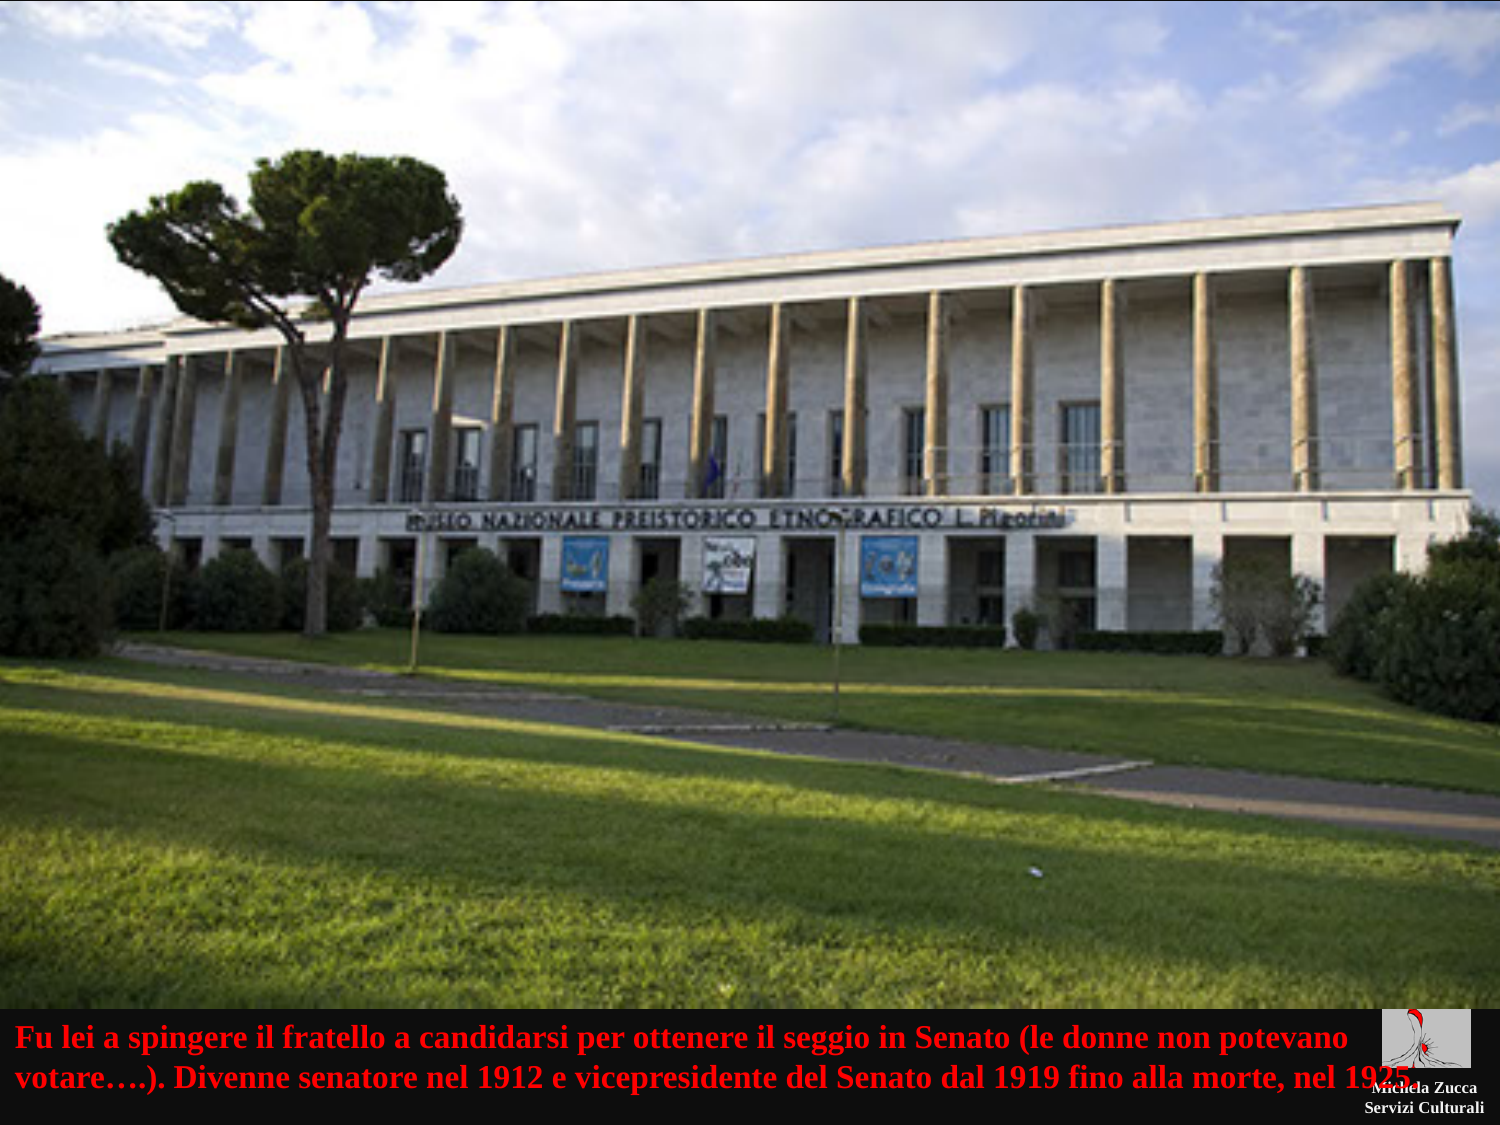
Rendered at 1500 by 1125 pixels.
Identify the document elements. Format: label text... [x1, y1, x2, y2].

picture [0, 0, 1500, 1068]
text_box Fu lei a spingere il fratello a candidarsi per ottenere il seggio in Senato (le donne non potevano votare….). Divenne senatore nel 1912 e vicepresidente del Senato dal 1919 fino alla morte, nel 1925. [0, 1017, 1500, 1125]
